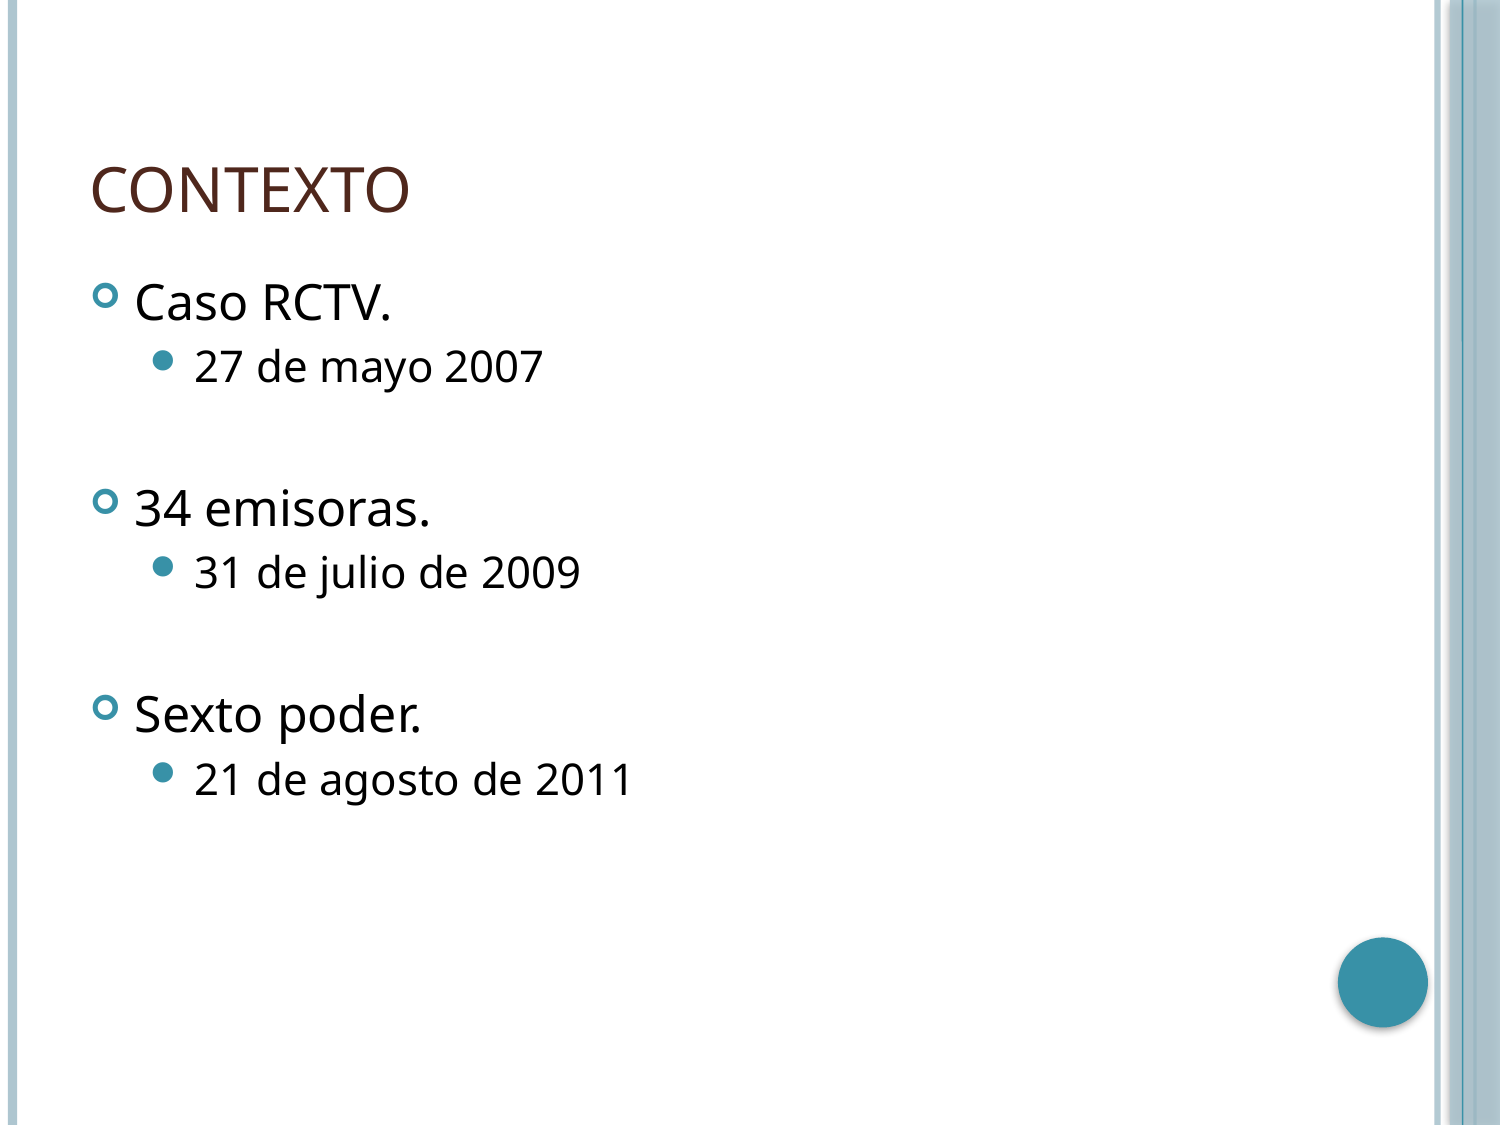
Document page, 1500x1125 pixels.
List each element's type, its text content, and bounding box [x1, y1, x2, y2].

list Caso RCTV. 27 de mayo 2007 34 emisoras. 31 de julio de 2009 Sexto poder. 21 de agosto de 2011 [75, 262, 1300, 1062]
title Contexto [75, 45, 1300, 233]
